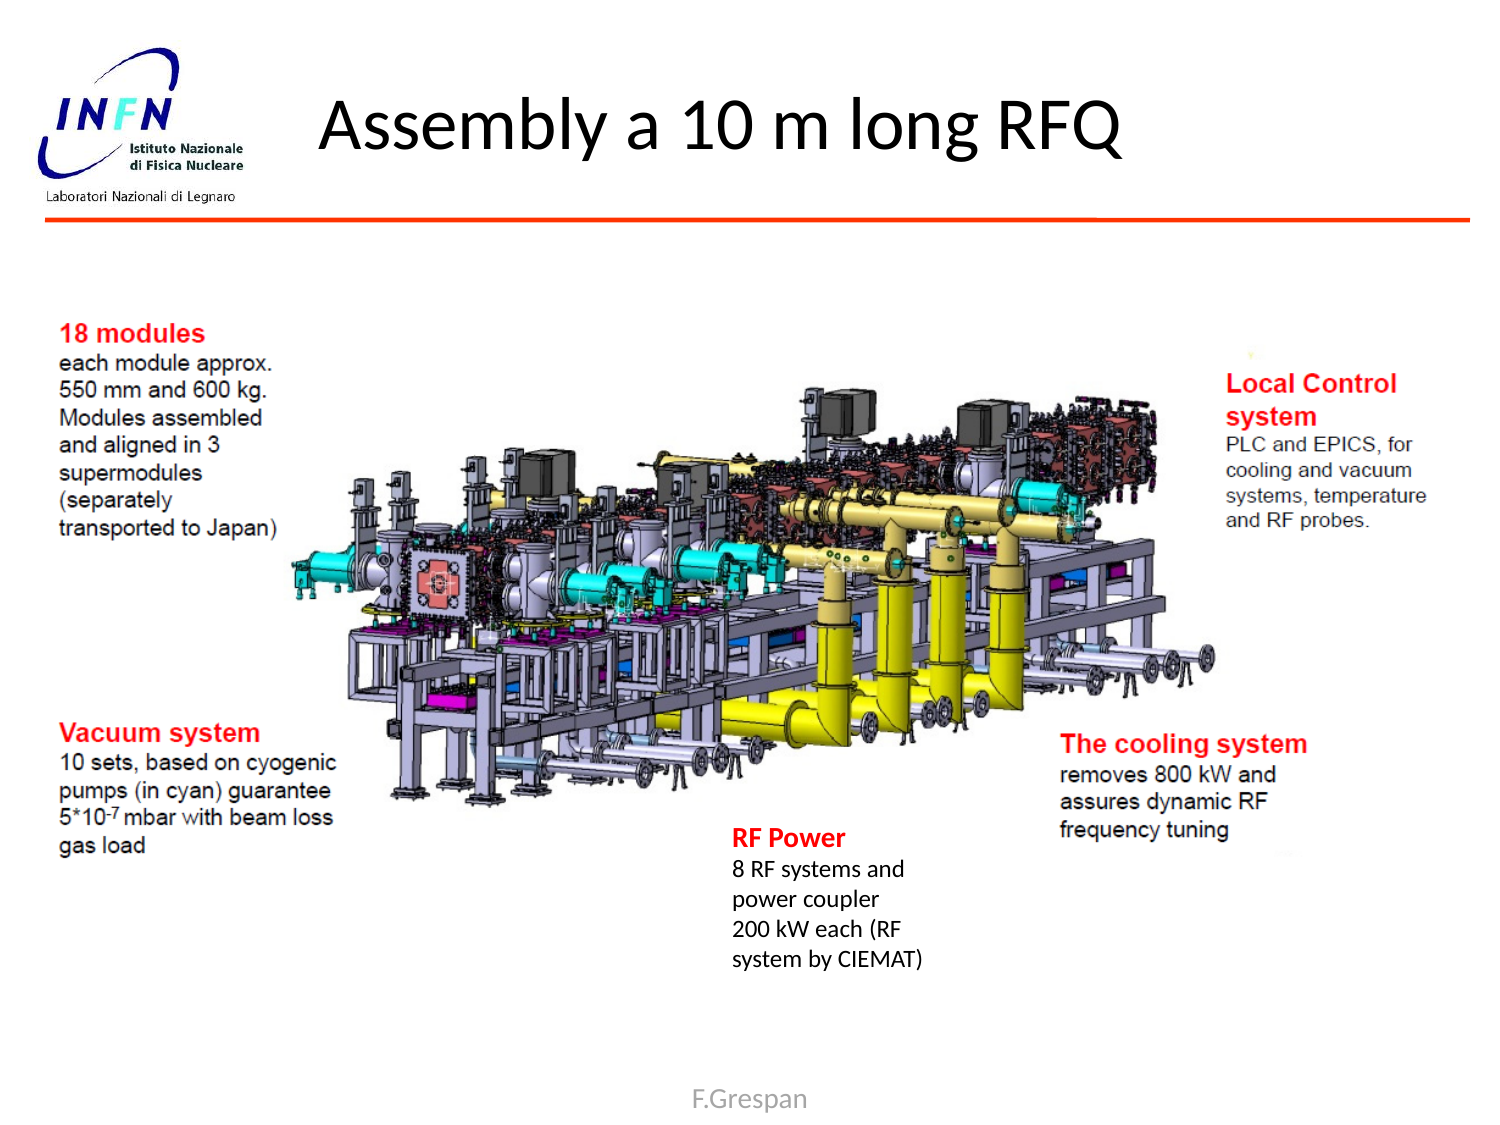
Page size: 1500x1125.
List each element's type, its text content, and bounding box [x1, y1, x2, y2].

picture [29, 40, 218, 208]
title Assembly a 10 m long RFQ [218, 25, 1223, 214]
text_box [6, 278, 1495, 1012]
footer F.Grespan [512, 1072, 988, 1125]
